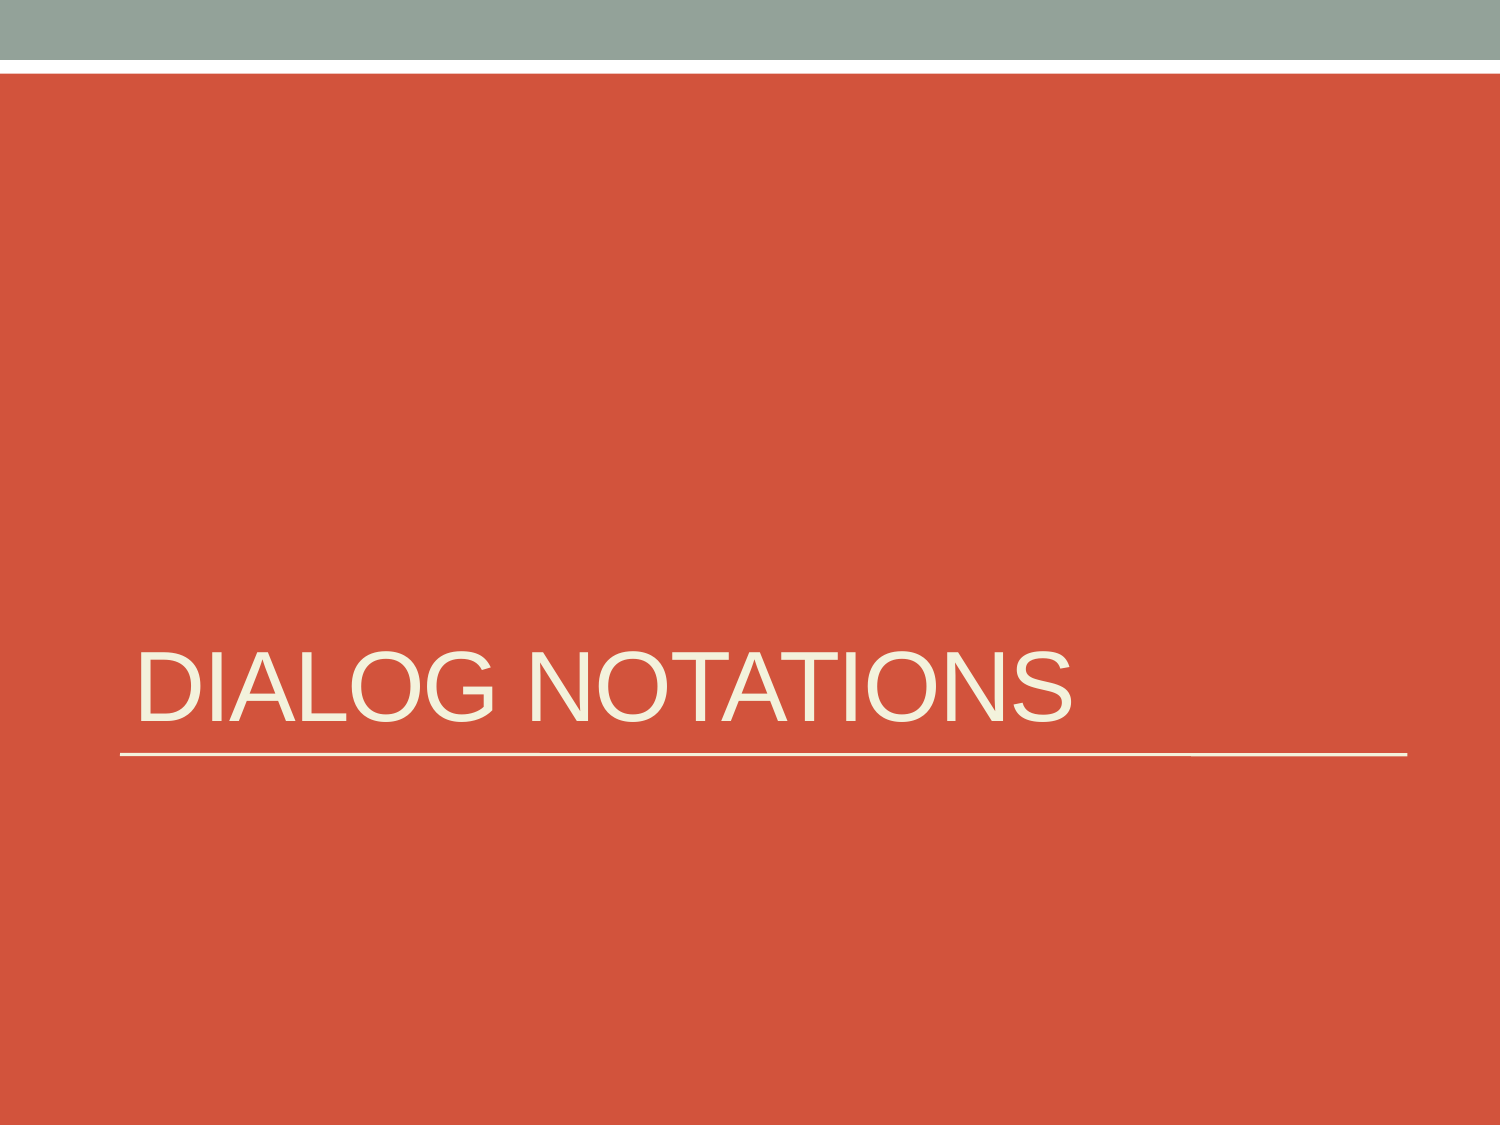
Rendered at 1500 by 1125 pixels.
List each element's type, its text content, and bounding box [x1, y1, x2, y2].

title Dialog notations [118, 387, 1394, 749]
